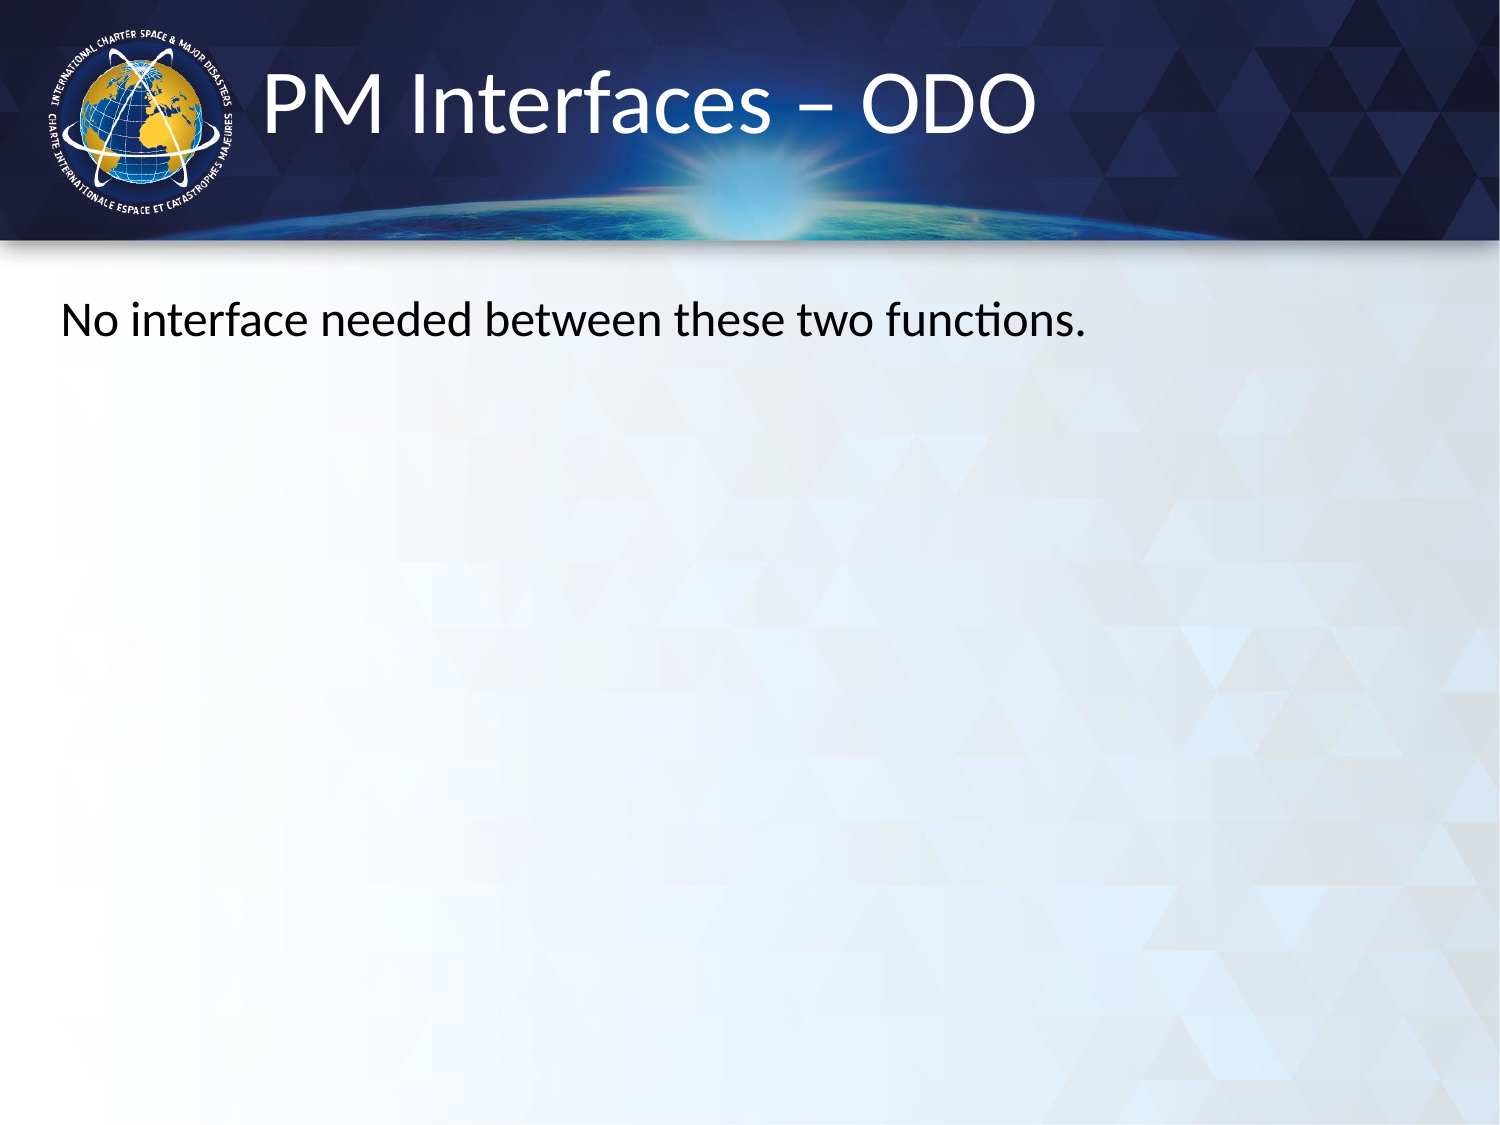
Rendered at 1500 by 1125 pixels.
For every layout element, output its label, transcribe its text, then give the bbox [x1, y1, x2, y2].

picture [0, 0, 1500, 1125]
text_box No interface needed between these two functions. [58, 286, 1409, 347]
text_box PM Interfaces – ODO [259, 41, 1237, 152]
